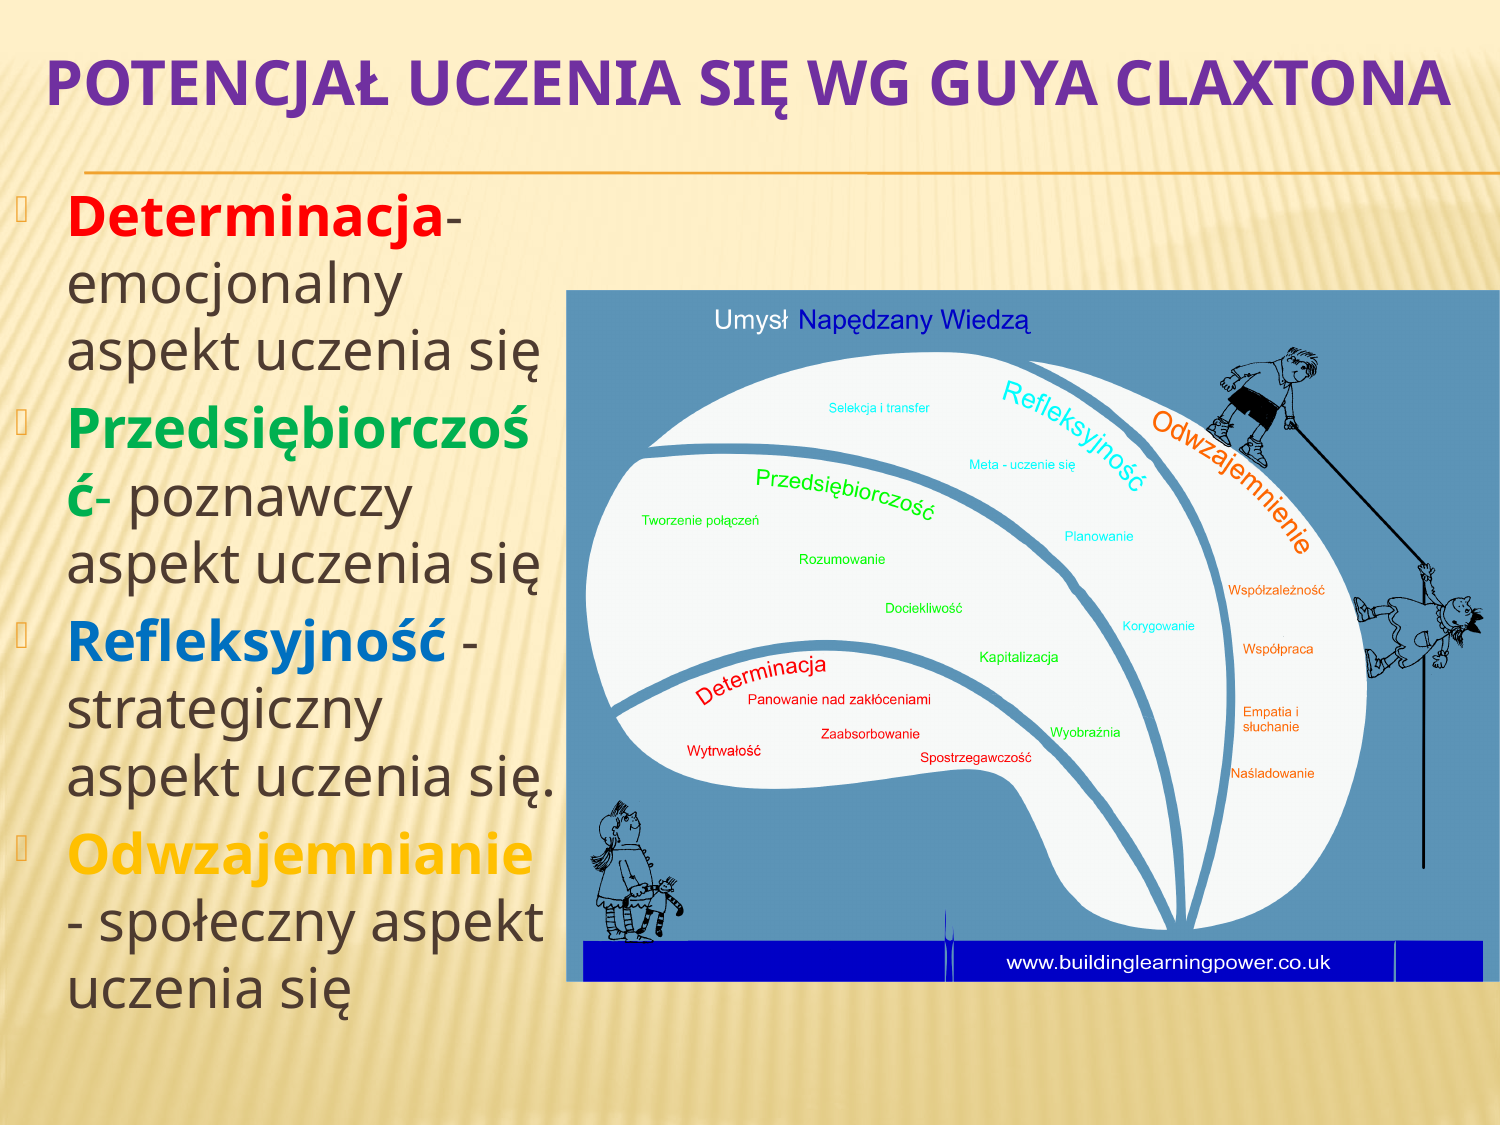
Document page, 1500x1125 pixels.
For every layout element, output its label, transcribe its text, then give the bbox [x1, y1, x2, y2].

list Determinacja- emocjonalny aspekt uczenia się Przedsiębiorczość- poznawczy aspekt uczenia się Refleksyjność - strategiczny aspekt uczenia się. Odwzajemnianie - społeczny aspekt uczenia się [0, 172, 574, 1095]
title Potencjał uczenia się wg Guya Claxtona [29, 0, 1500, 161]
picture [566, 290, 1500, 983]
